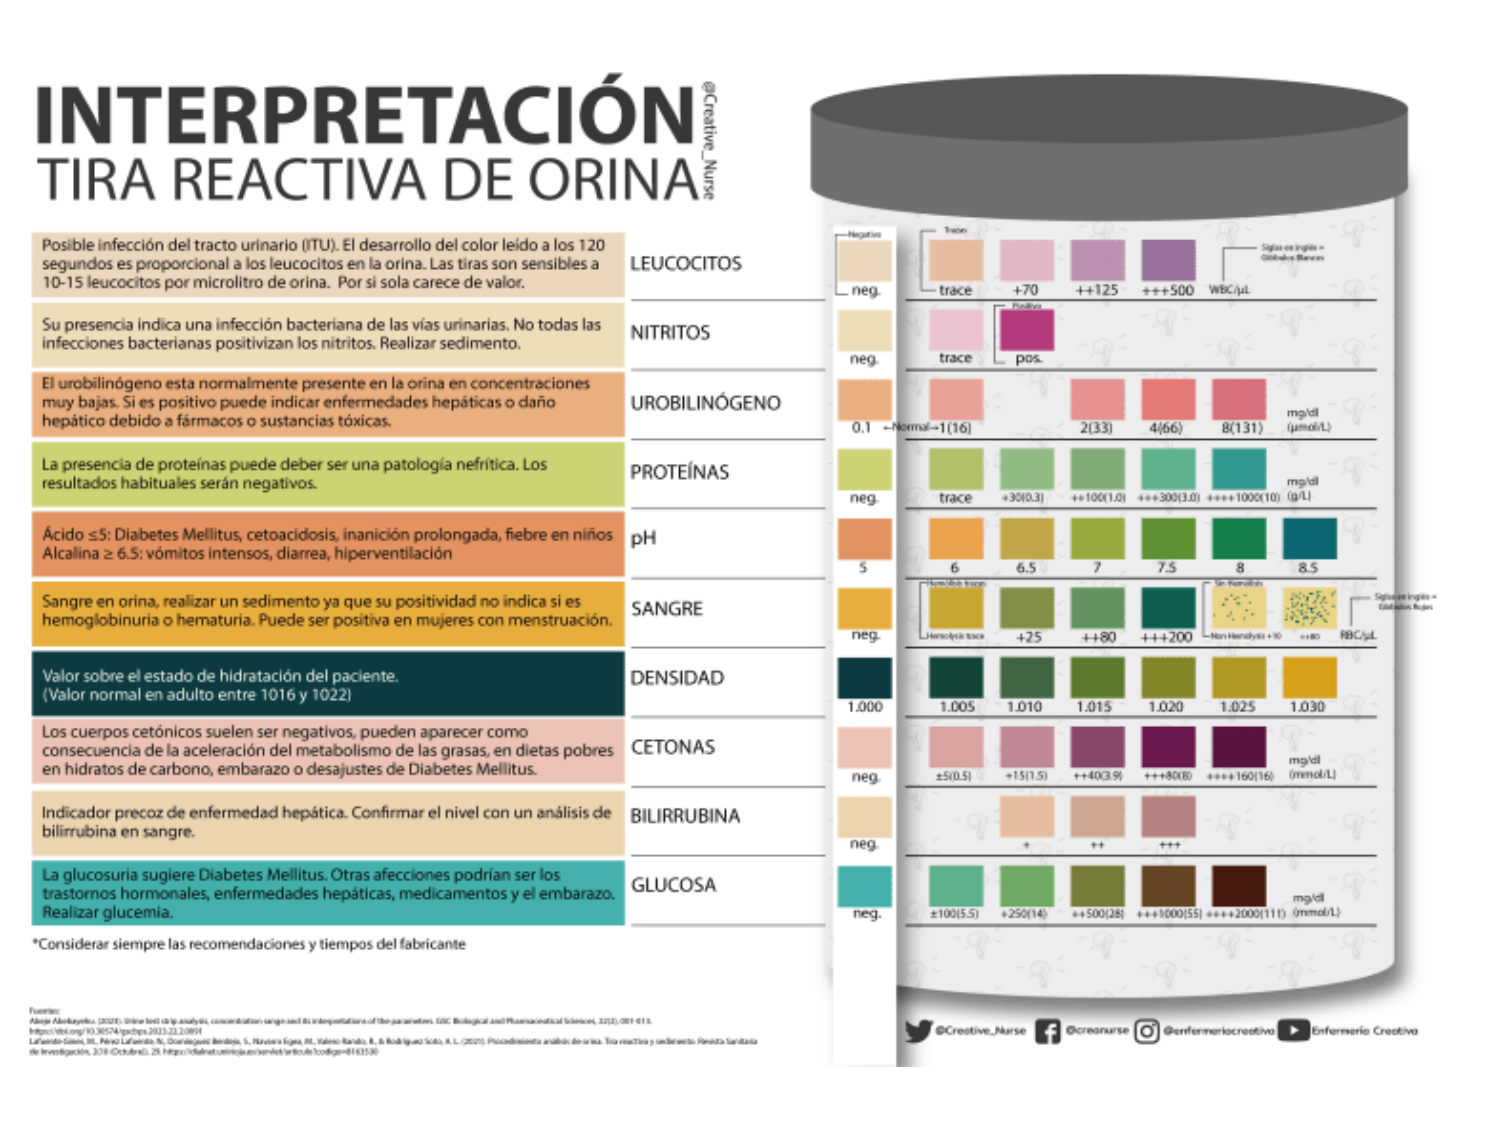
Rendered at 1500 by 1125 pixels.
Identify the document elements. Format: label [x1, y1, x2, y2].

picture [11, 58, 1477, 1067]
